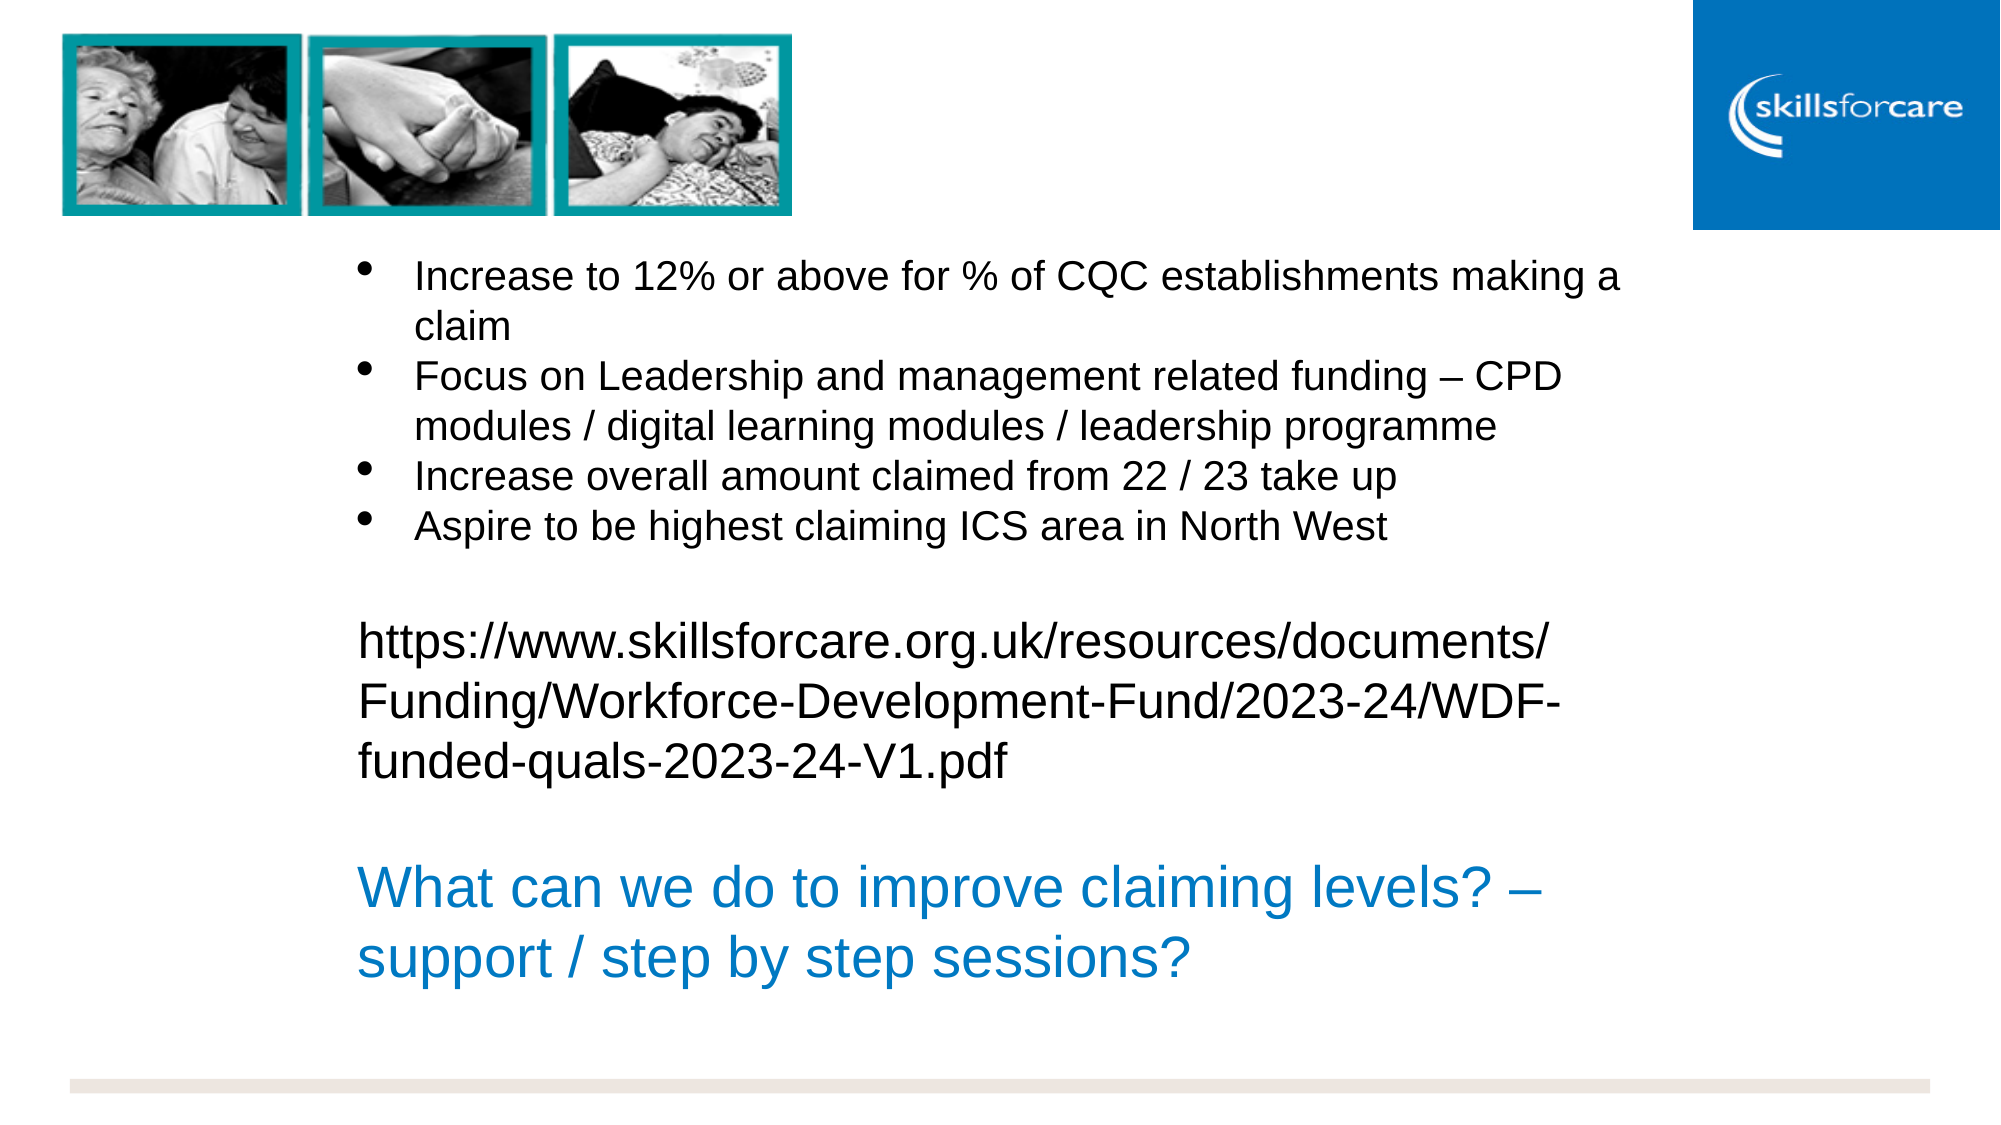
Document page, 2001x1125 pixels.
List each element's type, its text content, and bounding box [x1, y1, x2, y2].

picture [0, 0, 792, 216]
text_box Increase to 12% or above for % of CQC establishments making a claim Focus on Leadership and management related funding – CPD modules / digital learning modules / leadership programme Increase overall amount claimed from 22 / 23 take up Aspire to be highest claiming ICS area in North West https://www.skillsforcare.org.uk/resources/documents/Funding/Workforce-Development-Fund/2023-24/WDF-funded-quals-2023-24-V1.pdf What can we do to improve claiming levels? – support / step by step sessions? [343, 241, 1657, 1041]
picture [1693, 0, 2000, 230]
